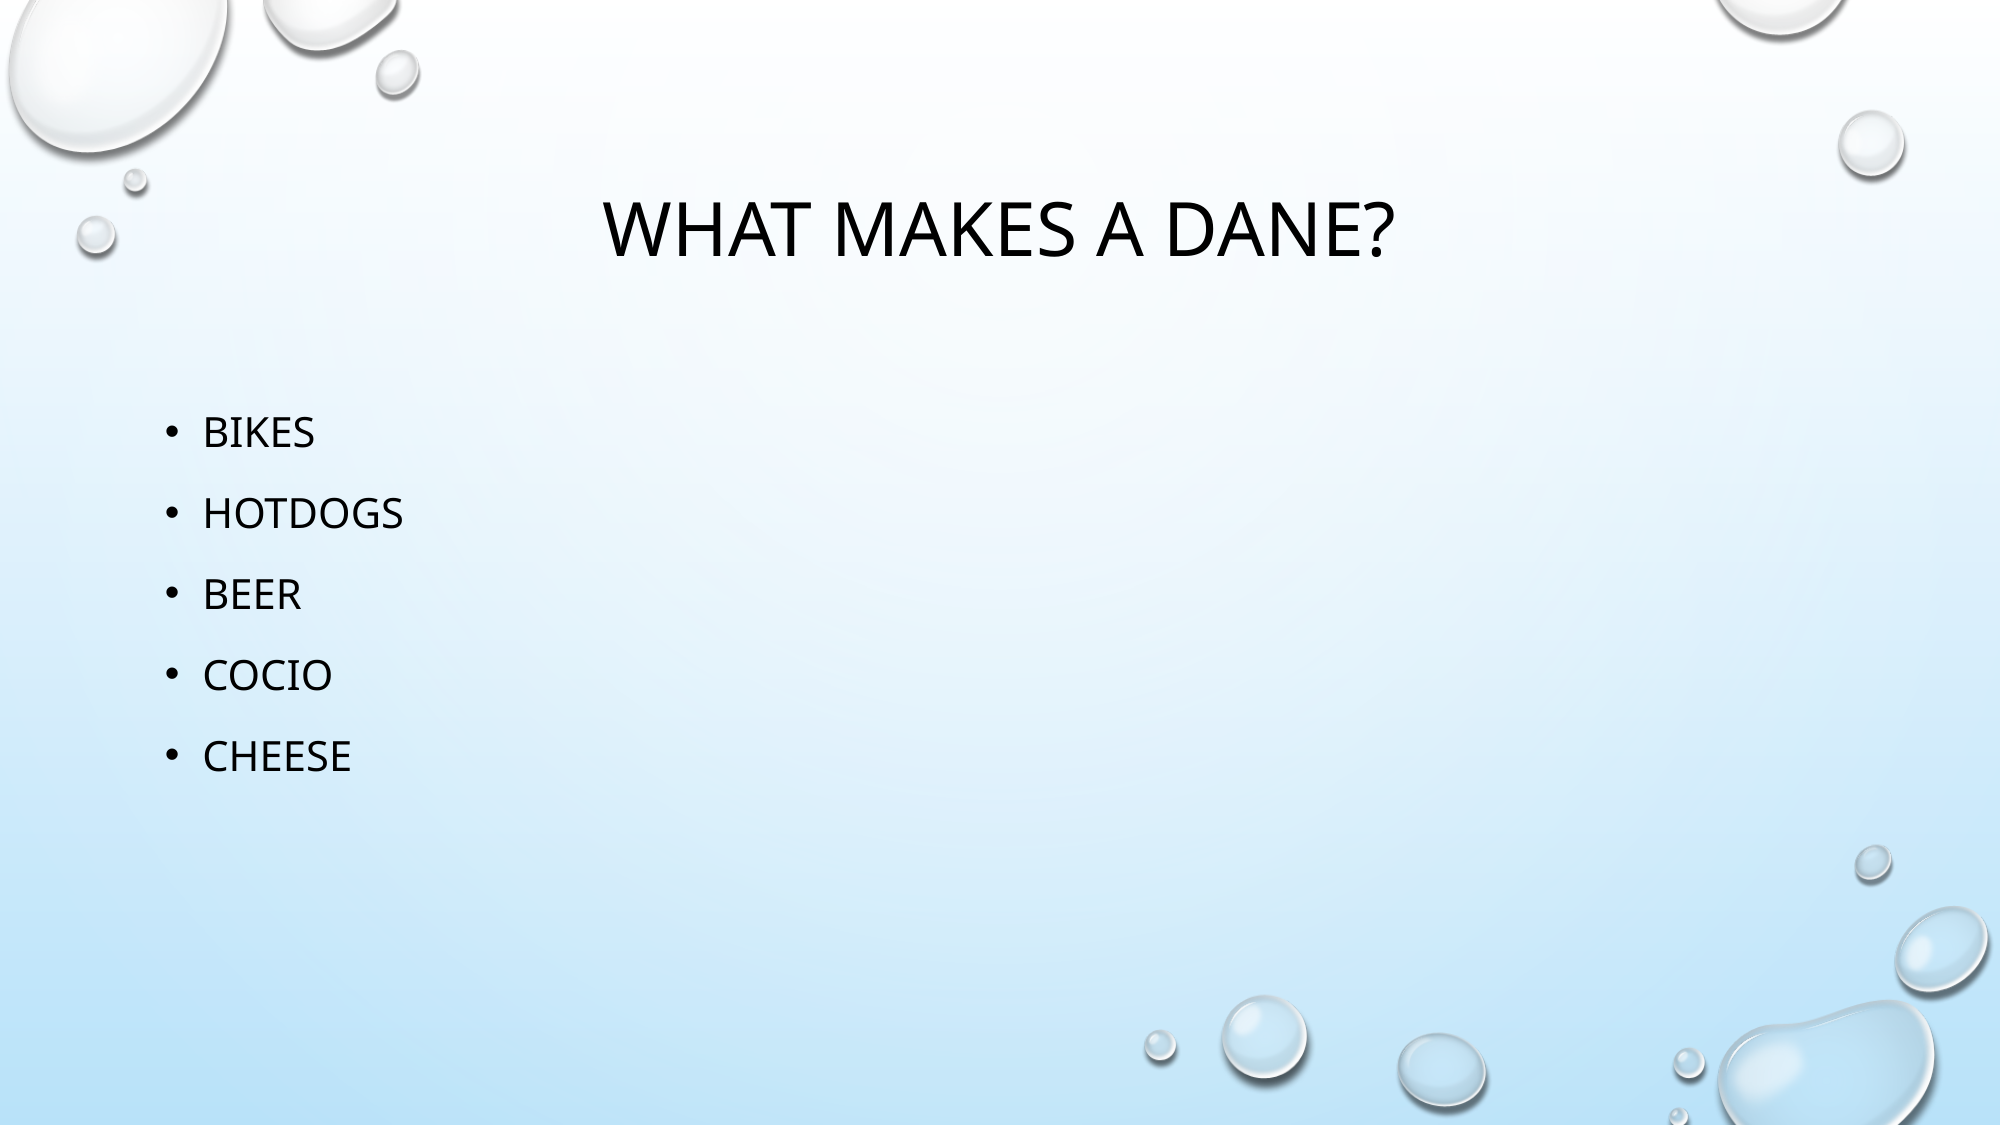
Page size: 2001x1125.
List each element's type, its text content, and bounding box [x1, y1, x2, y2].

title What makes a Dane? [149, 101, 1851, 364]
picture [0, 0, 2000, 1125]
list Bikes HOTDOGS BEER COCIO cHEESE [149, 388, 1850, 950]
